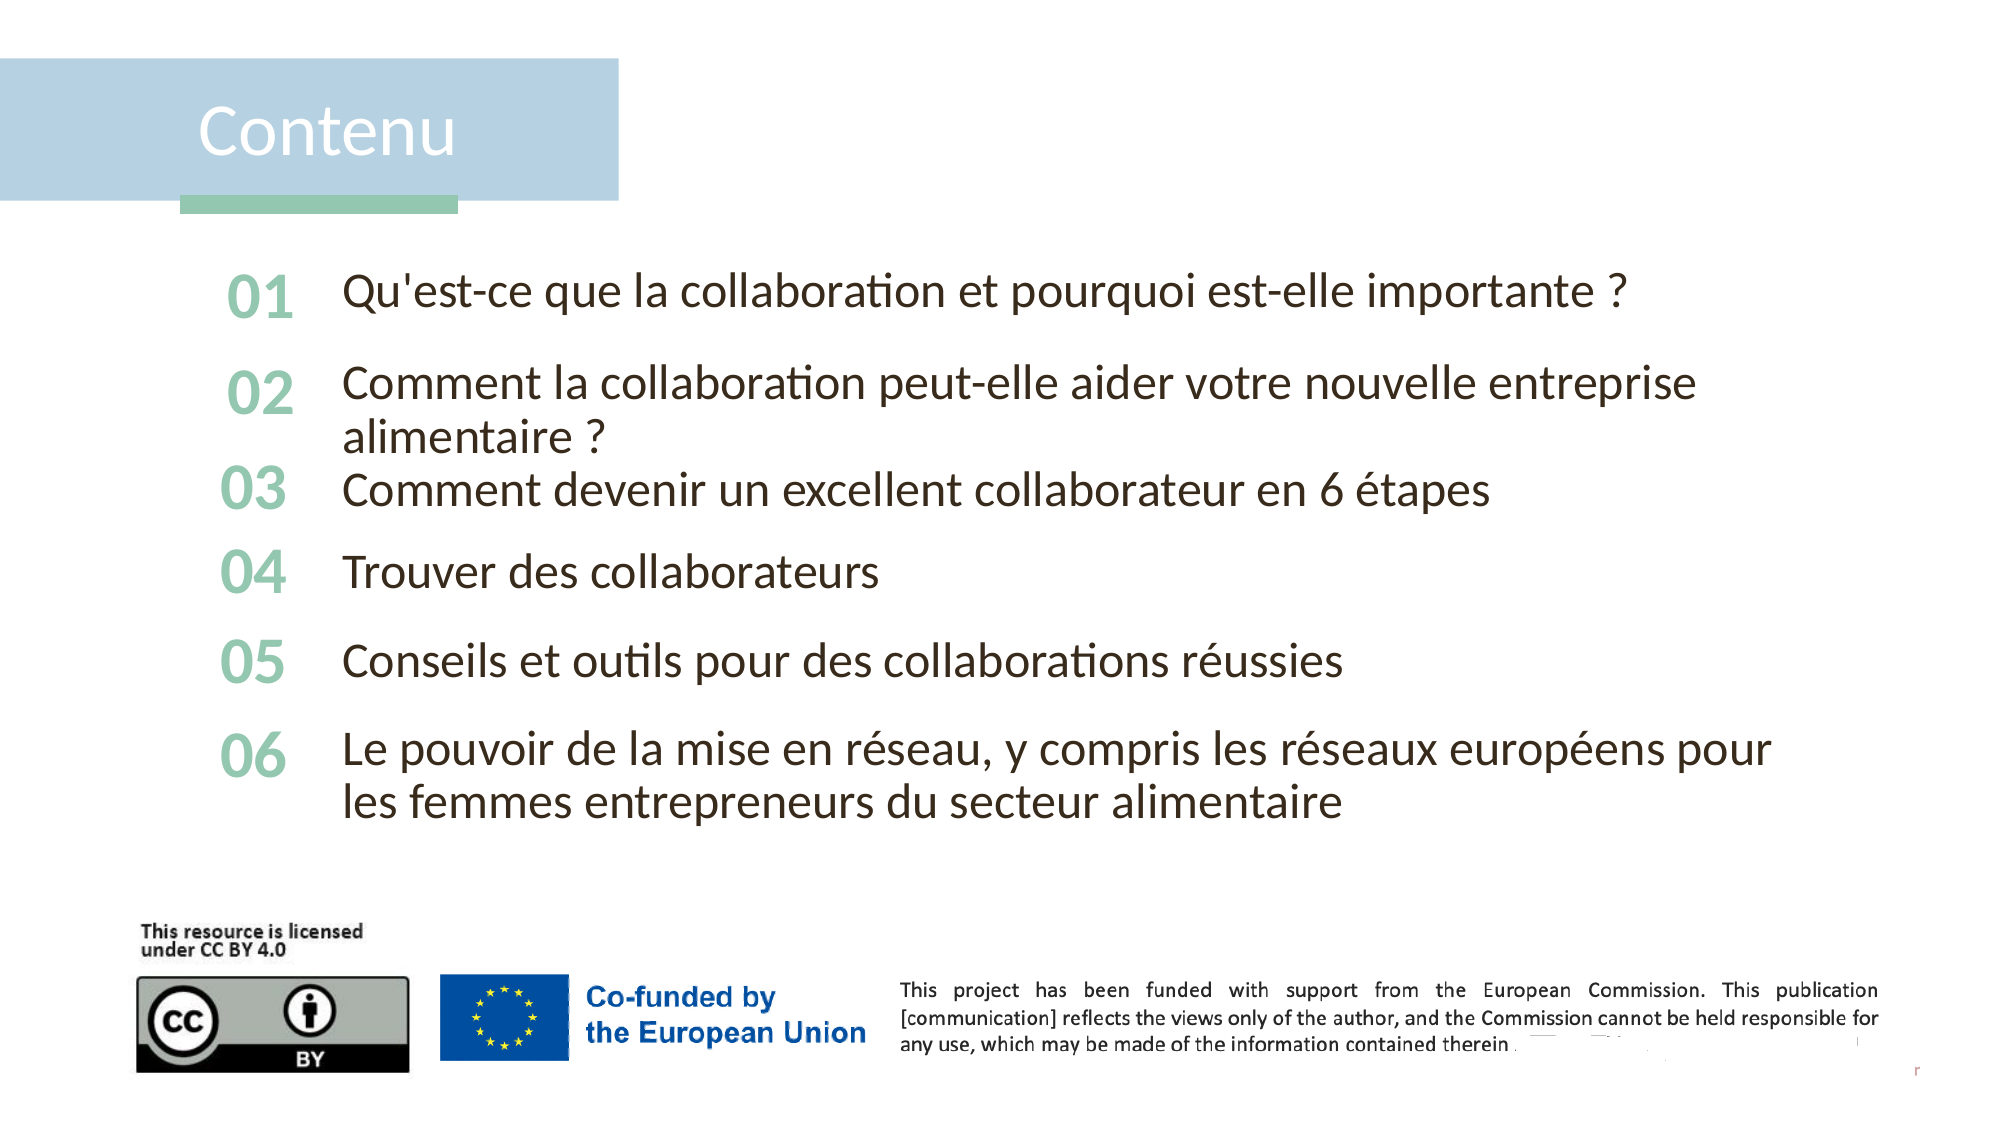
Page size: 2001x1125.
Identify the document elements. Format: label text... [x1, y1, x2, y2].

list 04 [205, 544, 321, 600]
list Comment devenir un excellent collaborateur en 6 étapes [327, 461, 1846, 518]
list 06 [205, 728, 321, 784]
list Comment la collaboration peut-elle aider votre nouvelle entreprise alimentaire ? [327, 382, 1885, 439]
list Contenu [184, 72, 593, 191]
list 05 [205, 633, 321, 690]
list Qu'est-ce que la collaboration et pourquoi est-elle importante ? [327, 290, 1846, 347]
picture [108, 902, 1971, 1103]
list Conseils et outils pour des collaborations réussies [327, 633, 1846, 690]
list 02 [212, 365, 328, 422]
list Trouver des collaborateurs [327, 544, 1846, 600]
list 03 [205, 460, 321, 517]
list 01 [212, 268, 328, 325]
list Le pouvoir de la mise en réseau, y compris les réseaux européens pour les femmes entrepreneurs du secteur alimentaire [327, 747, 1846, 804]
